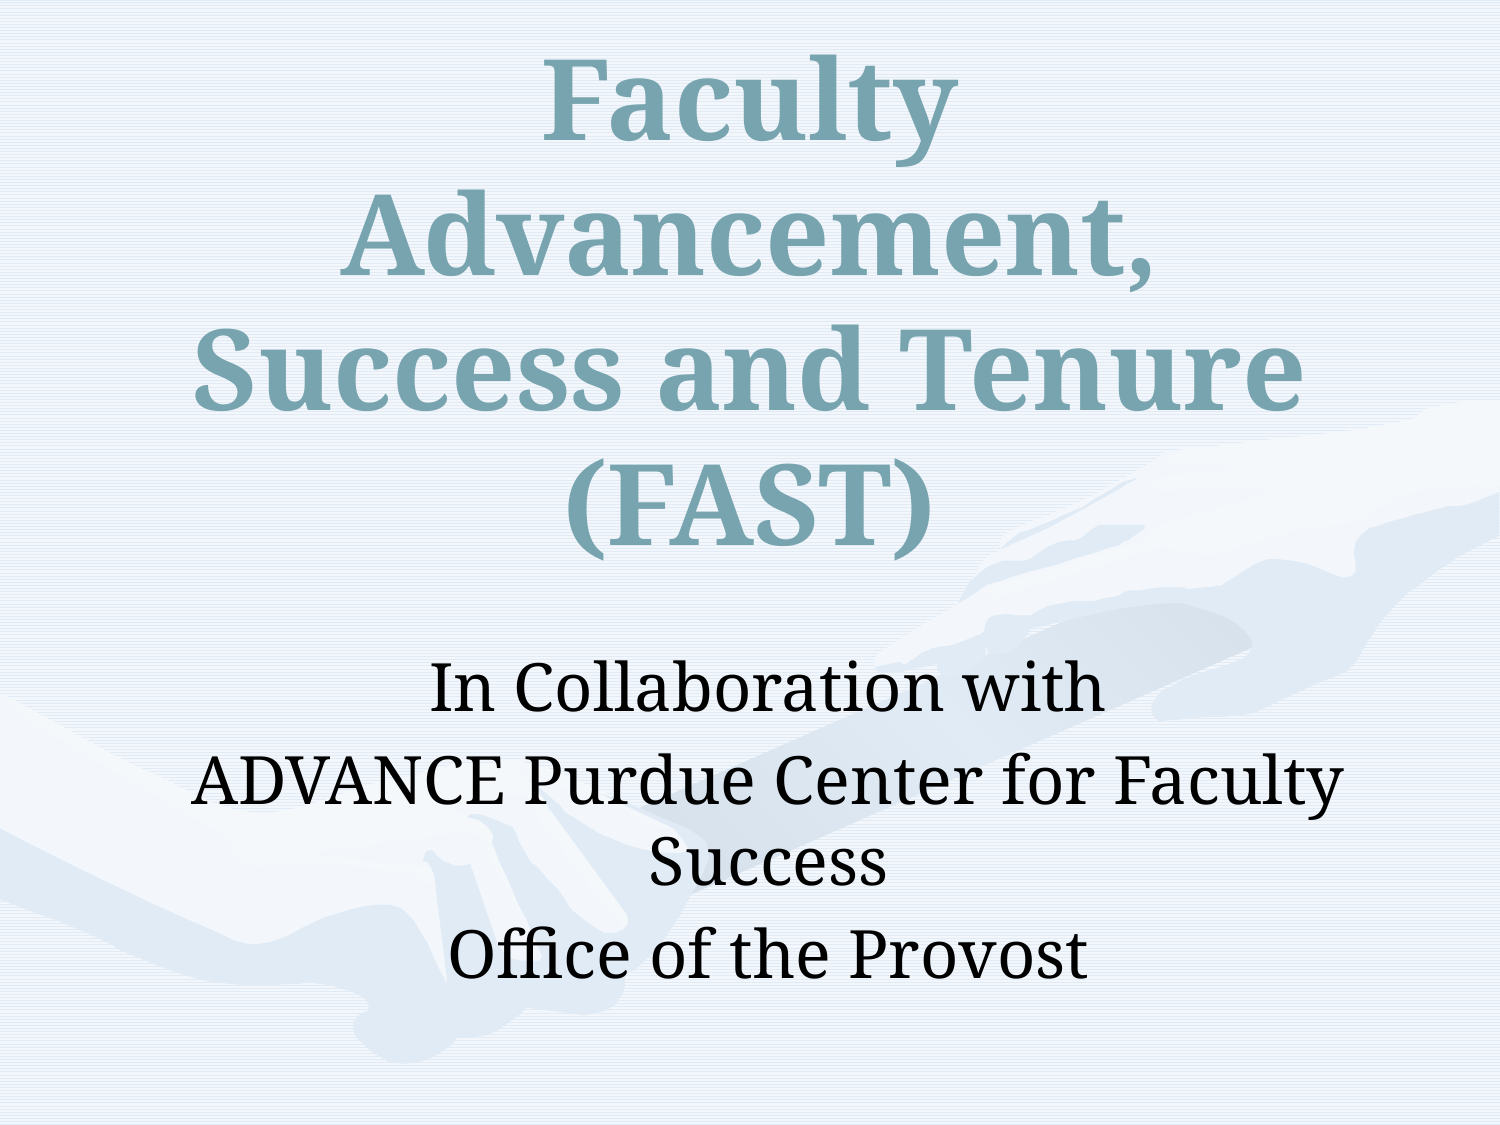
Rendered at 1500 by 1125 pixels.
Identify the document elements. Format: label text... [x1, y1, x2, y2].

title Faculty Advancement, Success and Tenure (FAST) [112, 289, 1388, 576]
subtitle In Collaboration with ADVANCE Purdue Center for Faculty Success Office of the Provost [137, 637, 1401, 926]
